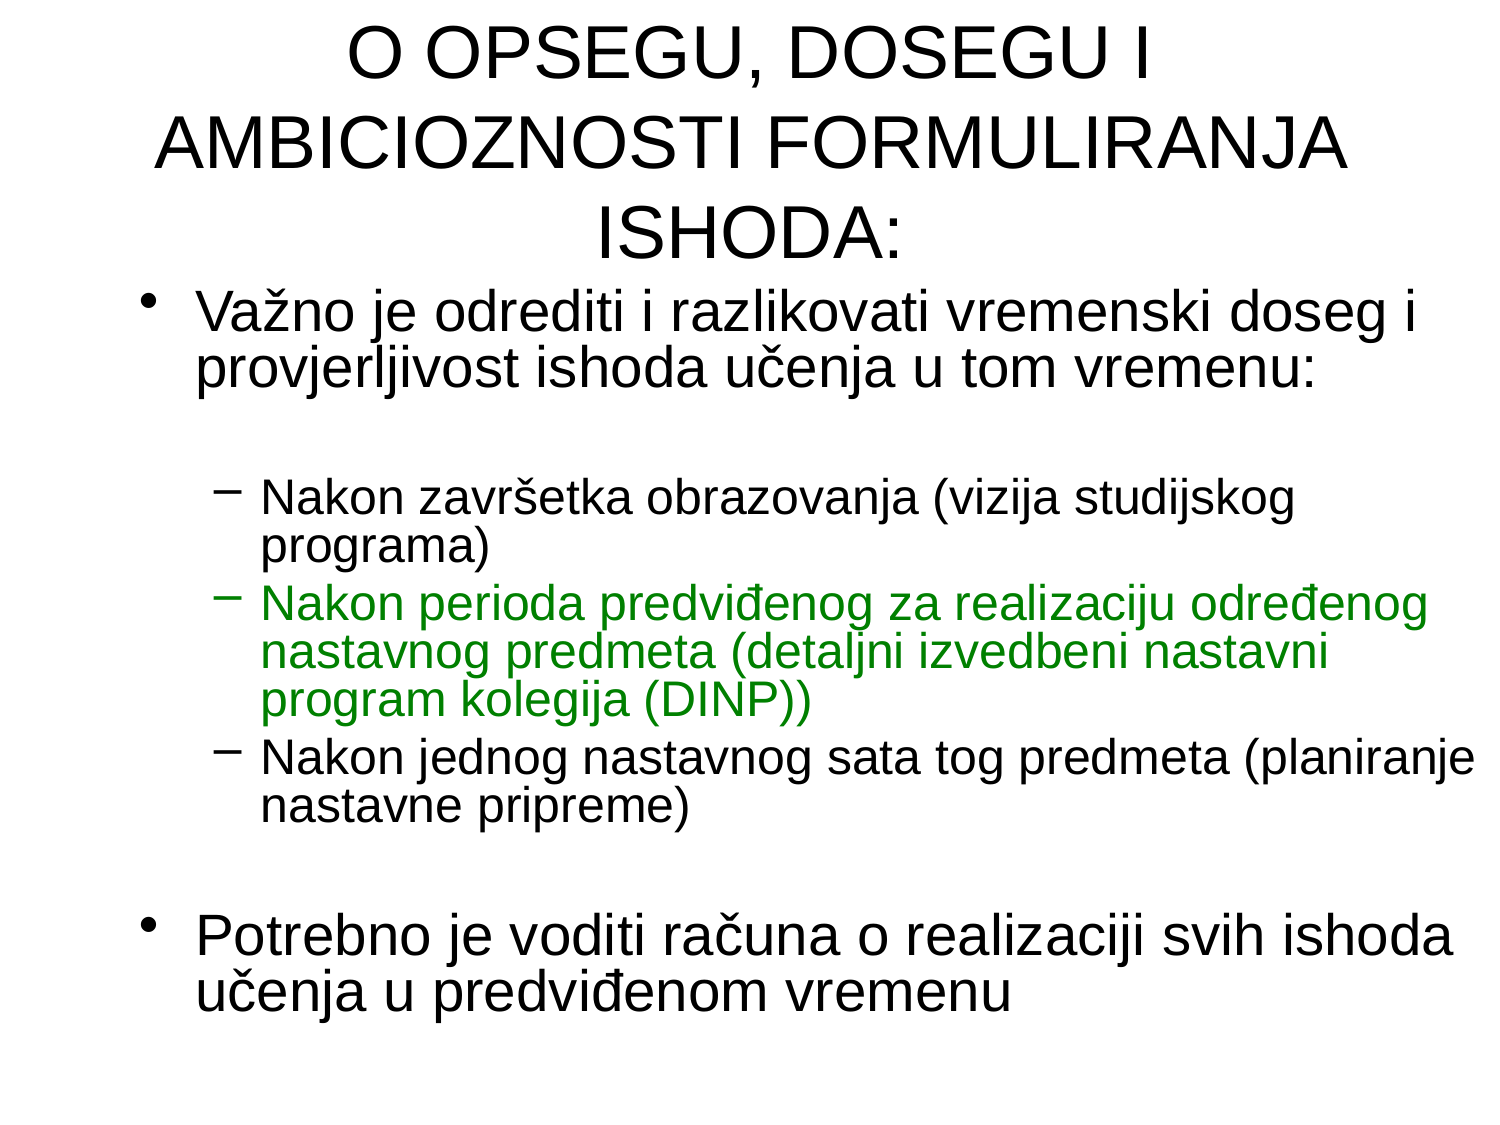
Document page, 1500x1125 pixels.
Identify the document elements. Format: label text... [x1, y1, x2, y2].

list Važno je odrediti i razlikovati vremenski doseg i provjerljivost ishoda učenja u tom vremenu: Nakon završetka obrazovanja (vizija studijskog programa) Nakon perioda predviđenog za realizaciju određenog nastavnog predmeta (detaljni izvedbeni nastavni program kolegija (DINP)) Nakon jednog nastavnog sata tog predmeta (planiranje nastavne pripreme) Potrebno je voditi računa o realizaciji svih ishoda učenja u predviđenom vremenu [123, 278, 1500, 1071]
title O OPSEGU, DOSEGU I AMBICIOZNOSTI FORMULIRANJA ISHODA: [74, 44, 1426, 233]
